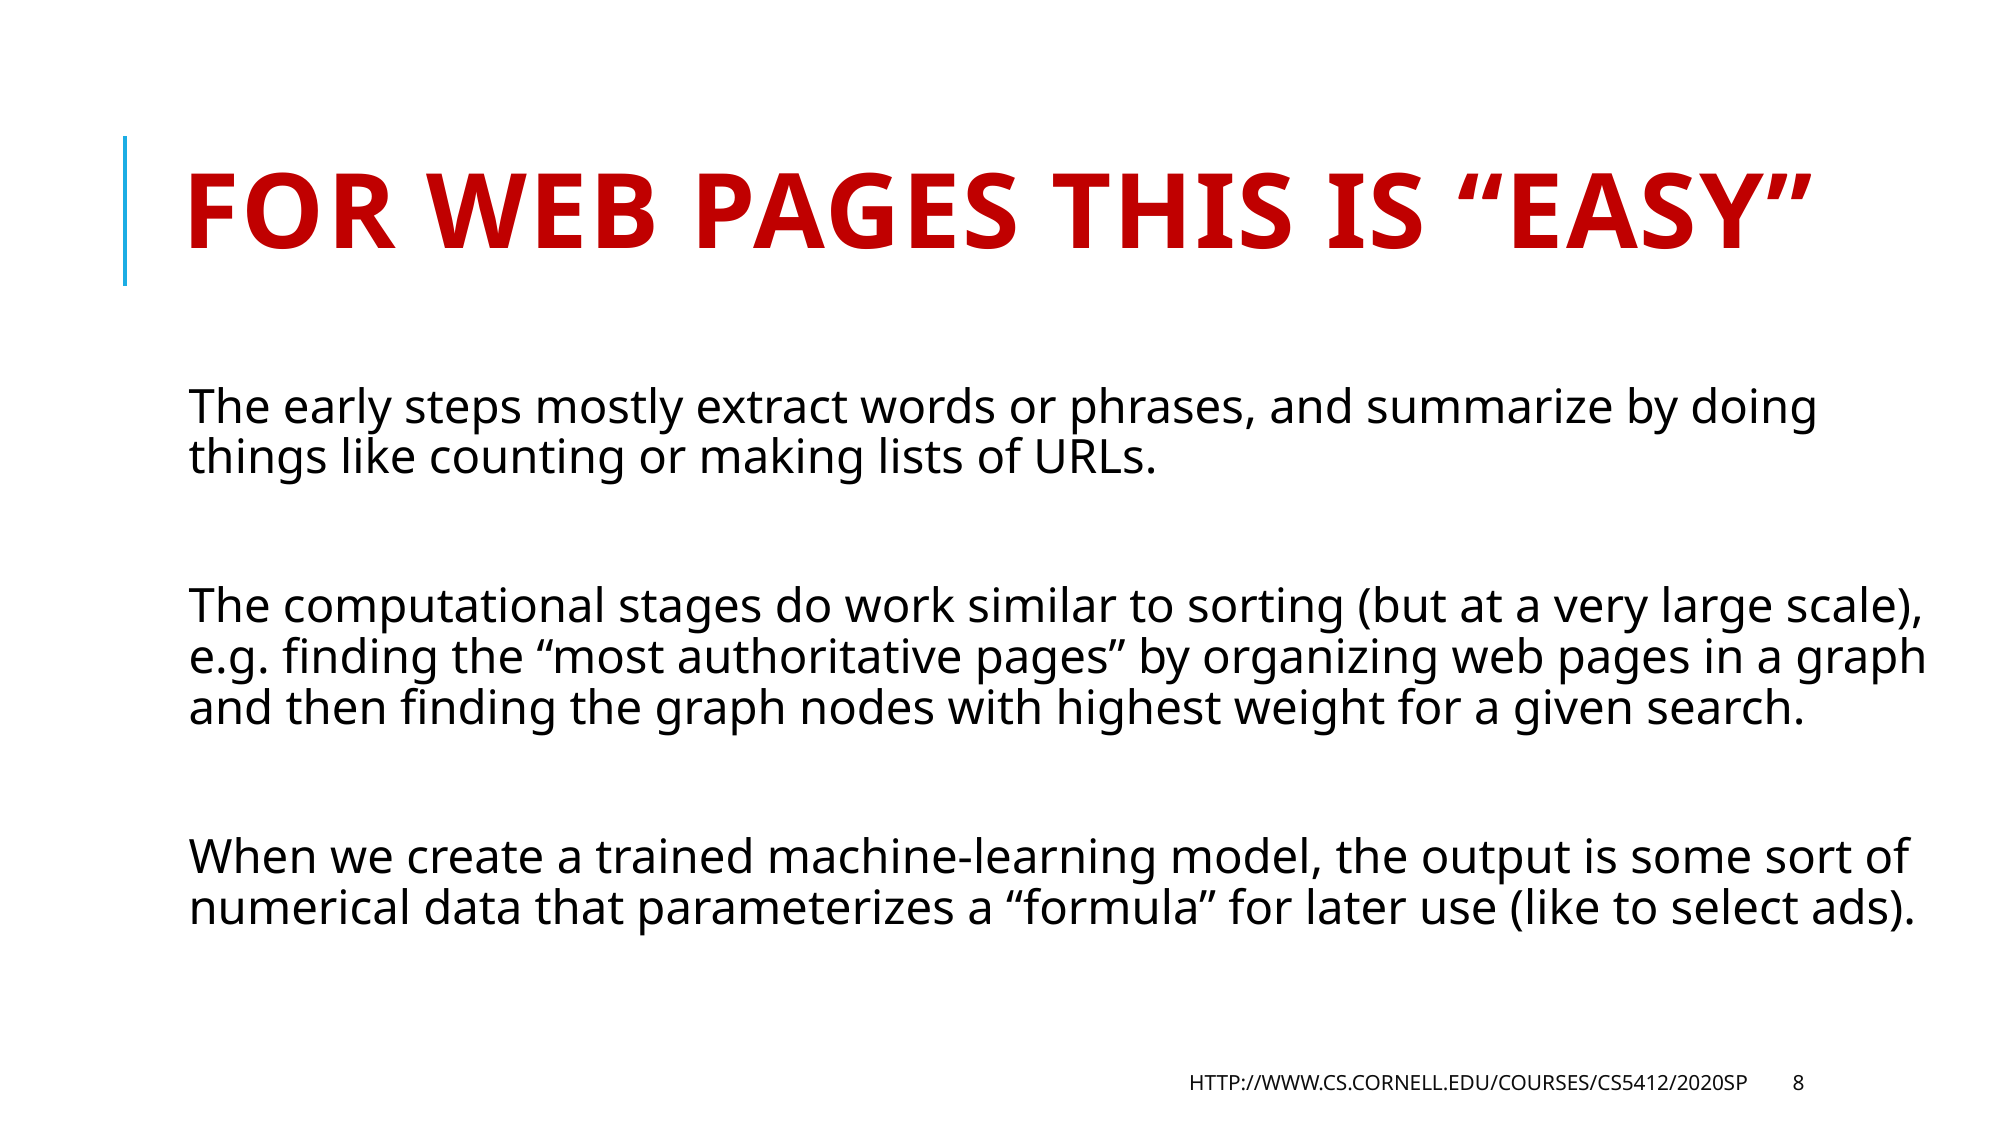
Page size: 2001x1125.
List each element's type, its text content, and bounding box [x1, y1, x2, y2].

footer http://www.cs.cornell.edu/courses/cs5412/2020sp [794, 1061, 1763, 1107]
title For web pages this is “easy” [168, 96, 1938, 342]
list The early steps mostly extract words or phrases, and summarize by doing things like counting or making lists of URLs. The computational stages do work similar to sorting (but at a very large scale), e.g. finding the “most authoritative pages” by organizing web pages in a graph and then finding the graph nodes with highest weight for a given search. When we create a trained machine-learning model, the output is some sort of numerical data that parameterizes a “formula” for later use (like to select ads). [168, 375, 1938, 1035]
slide_number 8 [1777, 1061, 1938, 1107]
